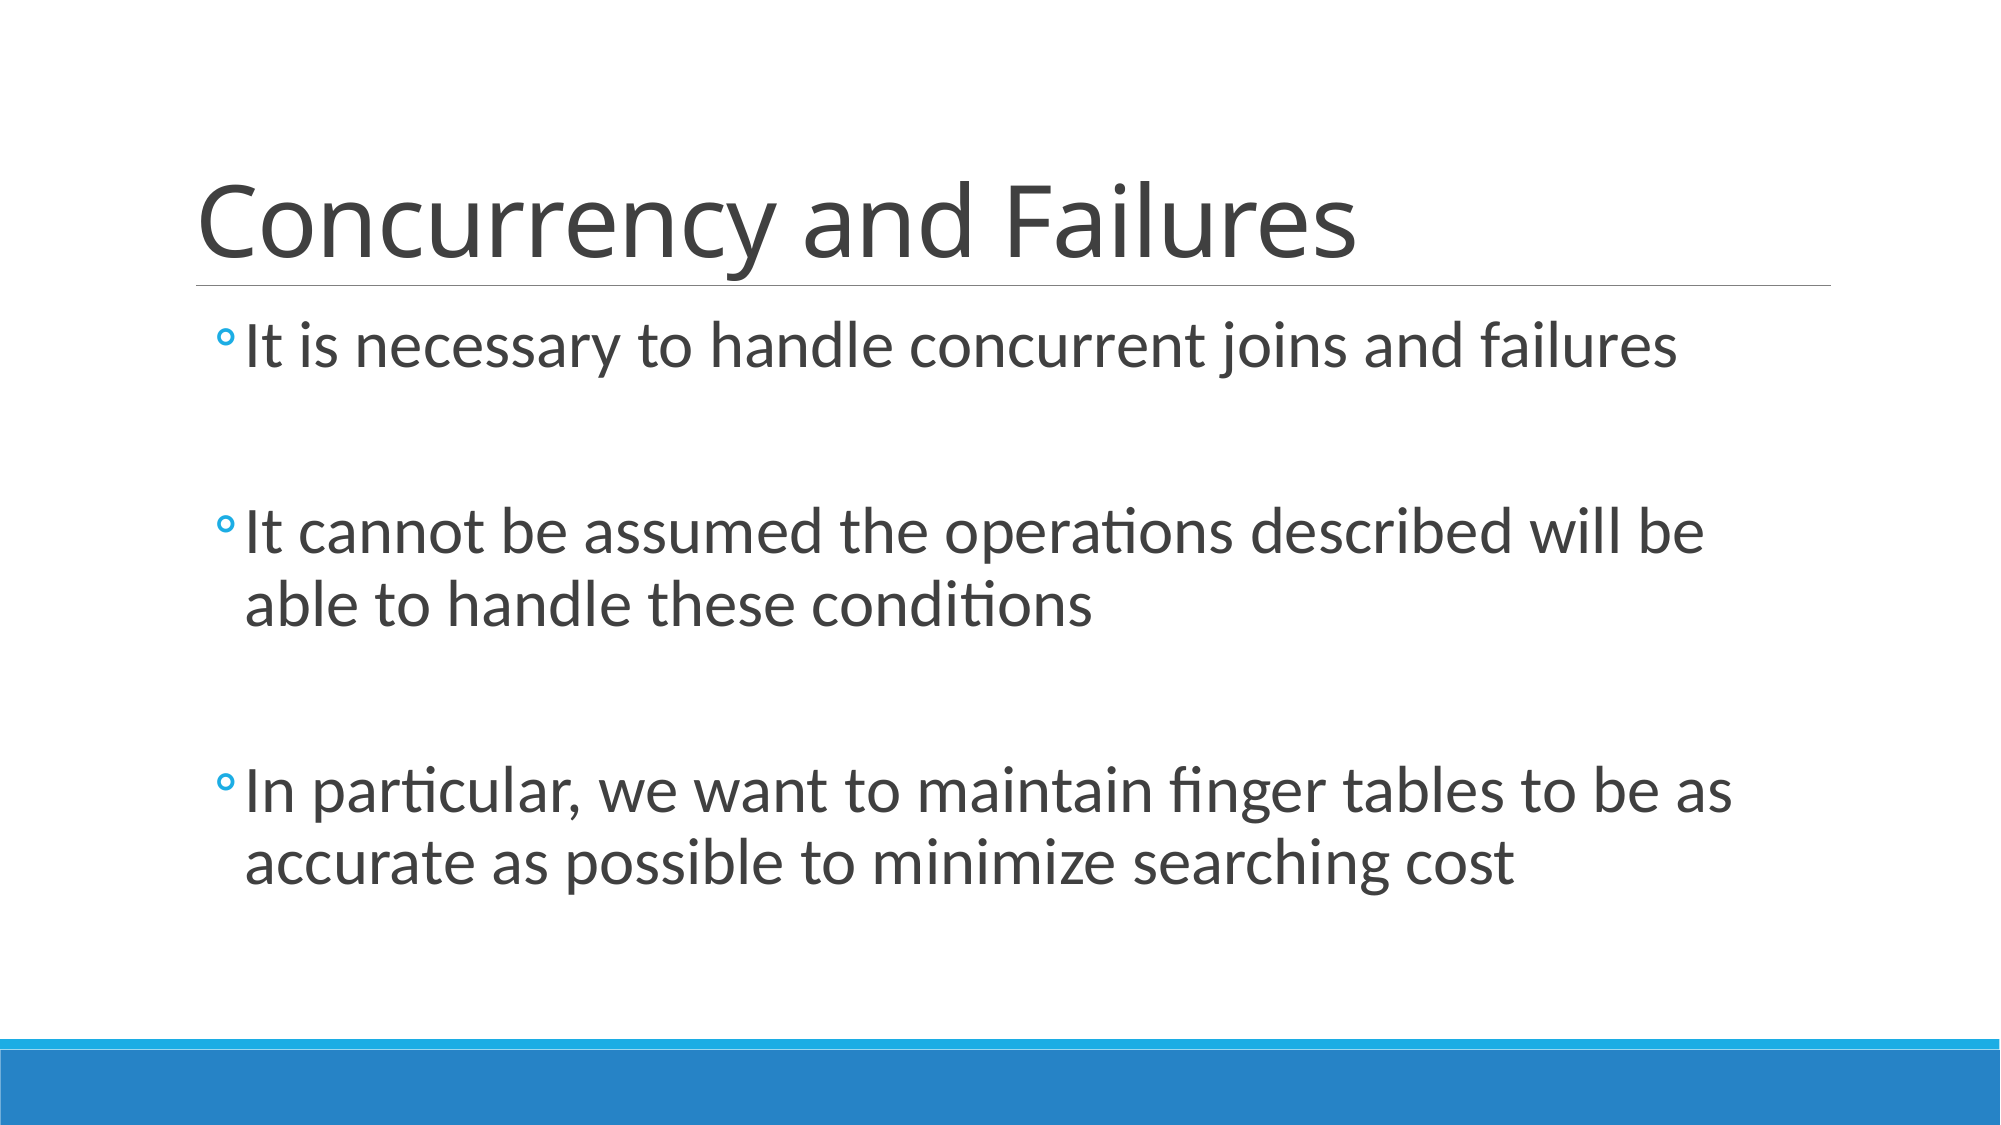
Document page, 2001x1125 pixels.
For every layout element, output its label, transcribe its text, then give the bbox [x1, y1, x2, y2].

list It is necessary to handle concurrent joins and failures It cannot be assumed the operations described will be able to handle these conditions In particular, we want to maintain finger tables to be as accurate as possible to minimize searching cost [181, 302, 1832, 1083]
title Concurrency and Failures [180, 47, 1830, 285]
